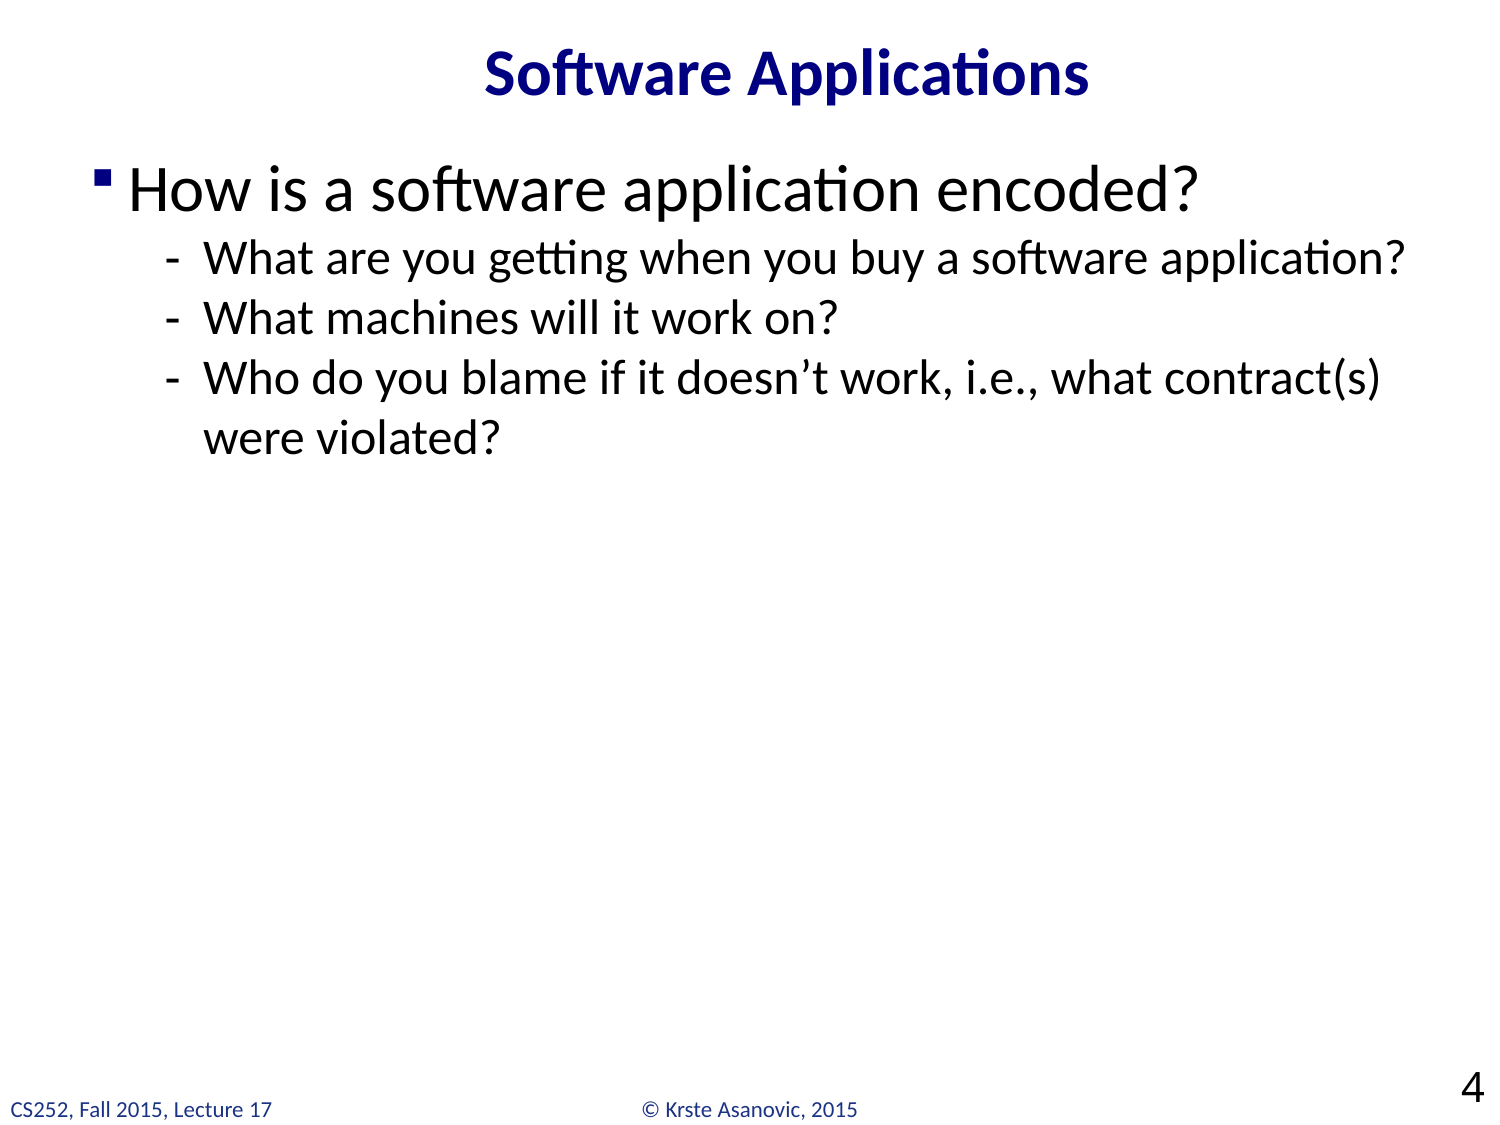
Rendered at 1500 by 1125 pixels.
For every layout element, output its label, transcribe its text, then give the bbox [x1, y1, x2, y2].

slide_number 4 [1362, 1085, 1500, 1125]
list How is a software application encoded? What are you getting when you buy a software application? What machines will it work on? Who do you blame if it doesn’t work, i.e., what contract(s) were violated? [74, 137, 1425, 1051]
title Software Applications [199, 12, 1376, 126]
